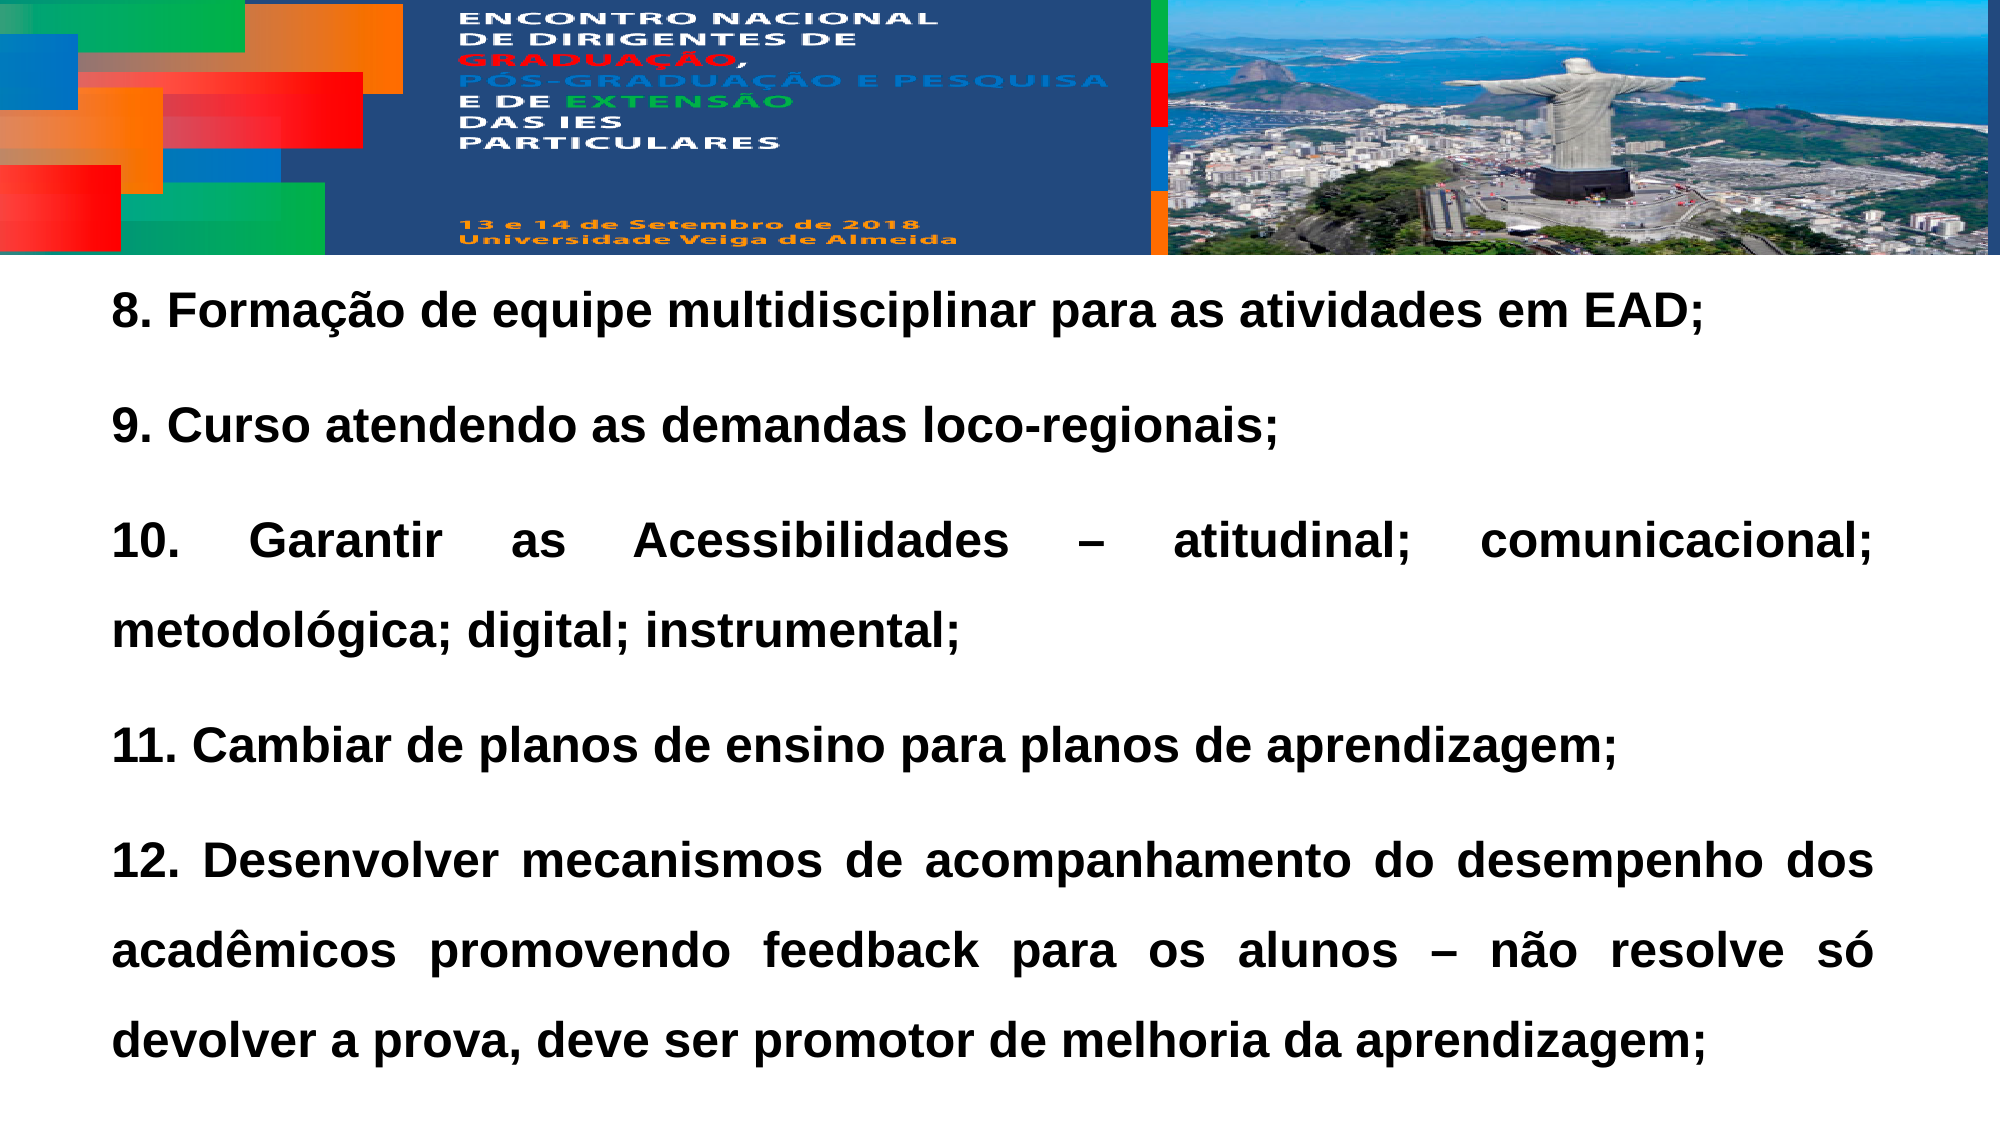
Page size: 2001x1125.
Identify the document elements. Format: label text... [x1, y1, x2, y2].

text_box 8. Formação de equipe multidisciplinar para as atividades em EAD; 9. Curso atendendo as demandas loco-regionais; 10. Garantir as Acessibilidades – atitudinal; comunicacional; metodológica; digital; instrumental; 11. Cambiar de planos de ensino para planos de aprendizagem; 12. Desenvolver mecanismos de acompanhamento do desempenho dos acadêmicos promovendo feedback para os alunos – não resolve só devolver a prova, deve ser promotor de melhoria da aprendizagem; [96, 255, 1891, 1075]
picture [0, 0, 2000, 255]
